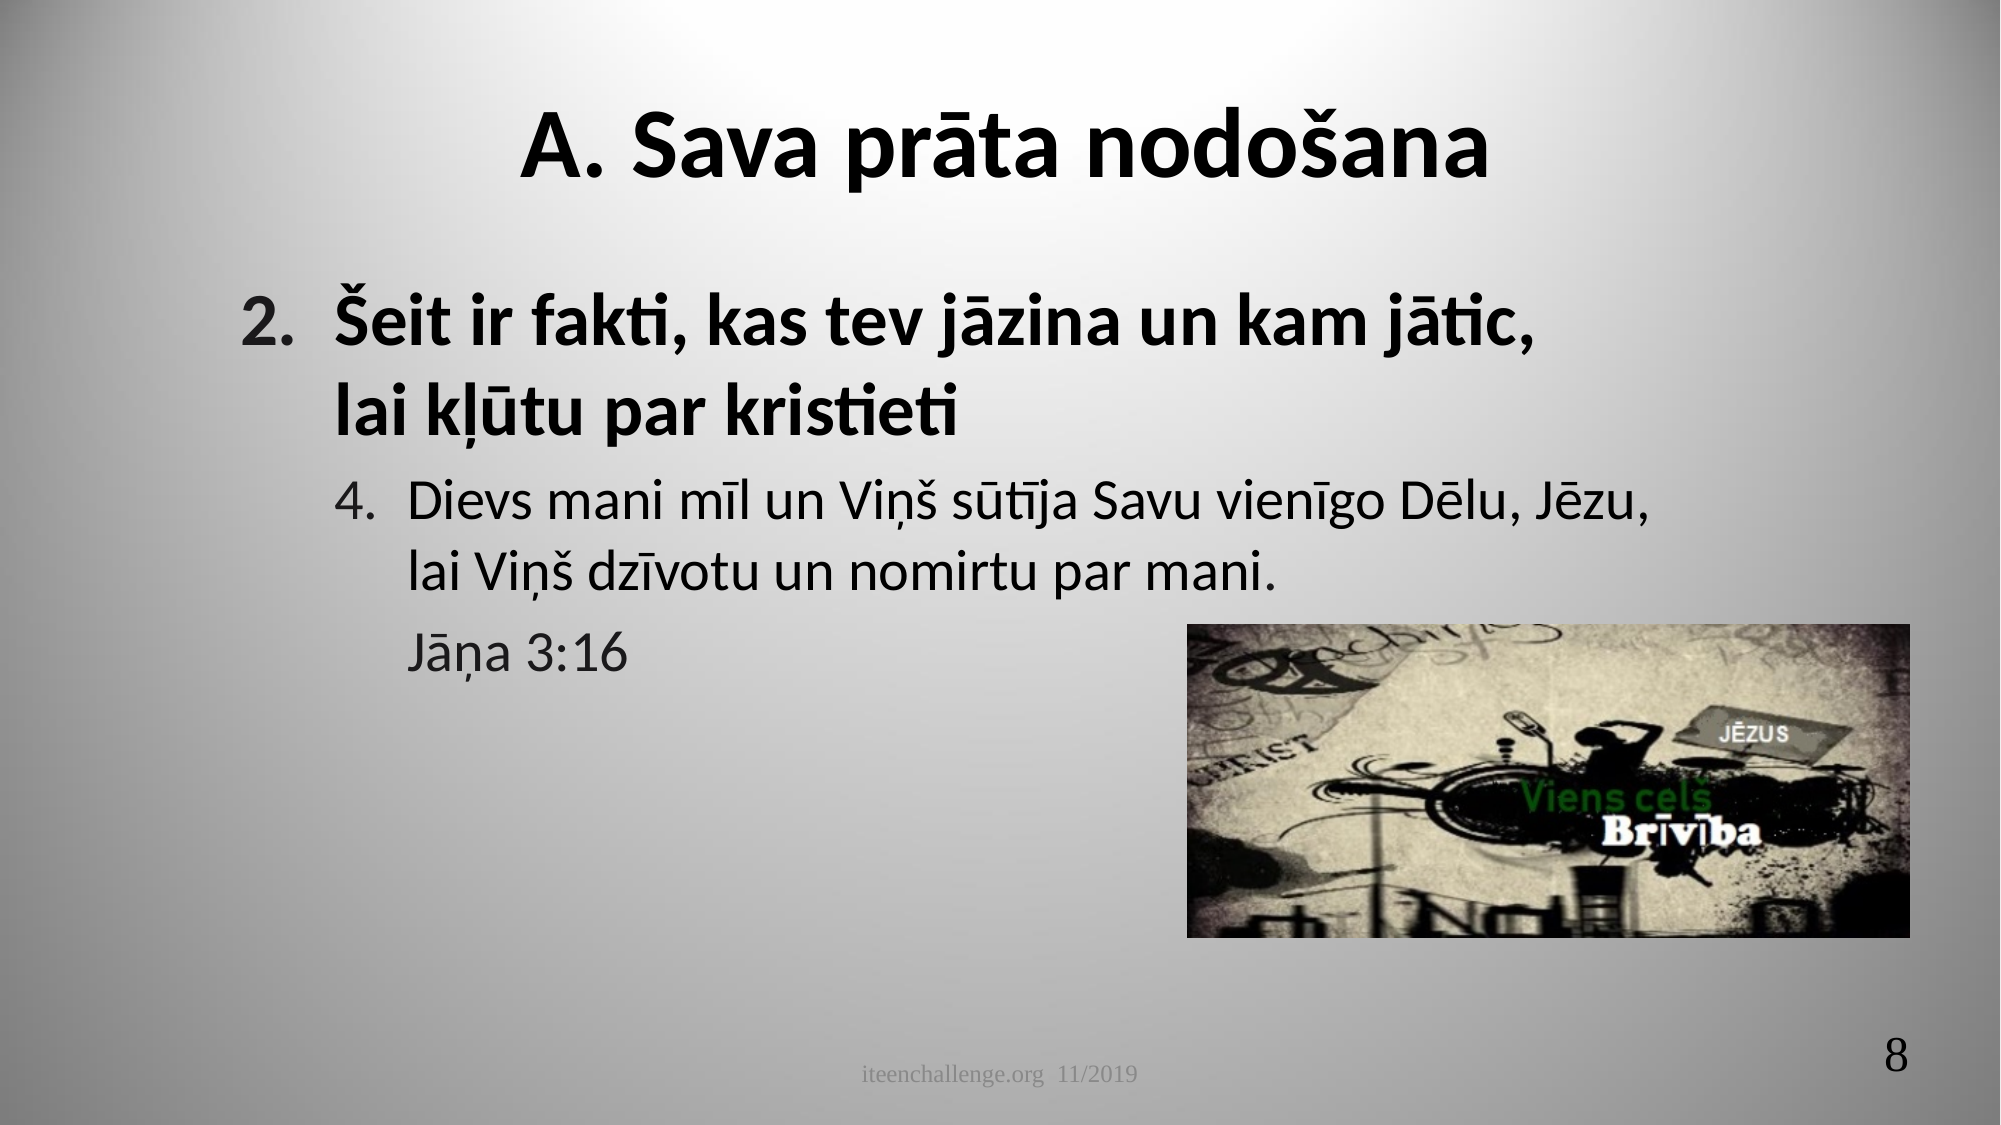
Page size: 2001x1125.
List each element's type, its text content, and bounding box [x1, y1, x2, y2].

title A. Sava prāta nodošana [287, 62, 1725, 213]
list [1187, 624, 1911, 938]
list 2. Šeit ir fakti, kas tev jāzina un kam jātic, lai kļūtu par kristieti 4. Dievs mani mīl un Viņš sūtīja Savu vienīgo Dēlu, Jēzu, lai Viņš dzīvotu un nomirtu par mani. Jāņa 3:16 [150, 262, 1825, 988]
footer iteenchallenge.org 11/2019 [683, 1042, 1317, 1103]
slide_number 8 [1775, 999, 1925, 1103]
picture [0, 0, 2001, 1125]
